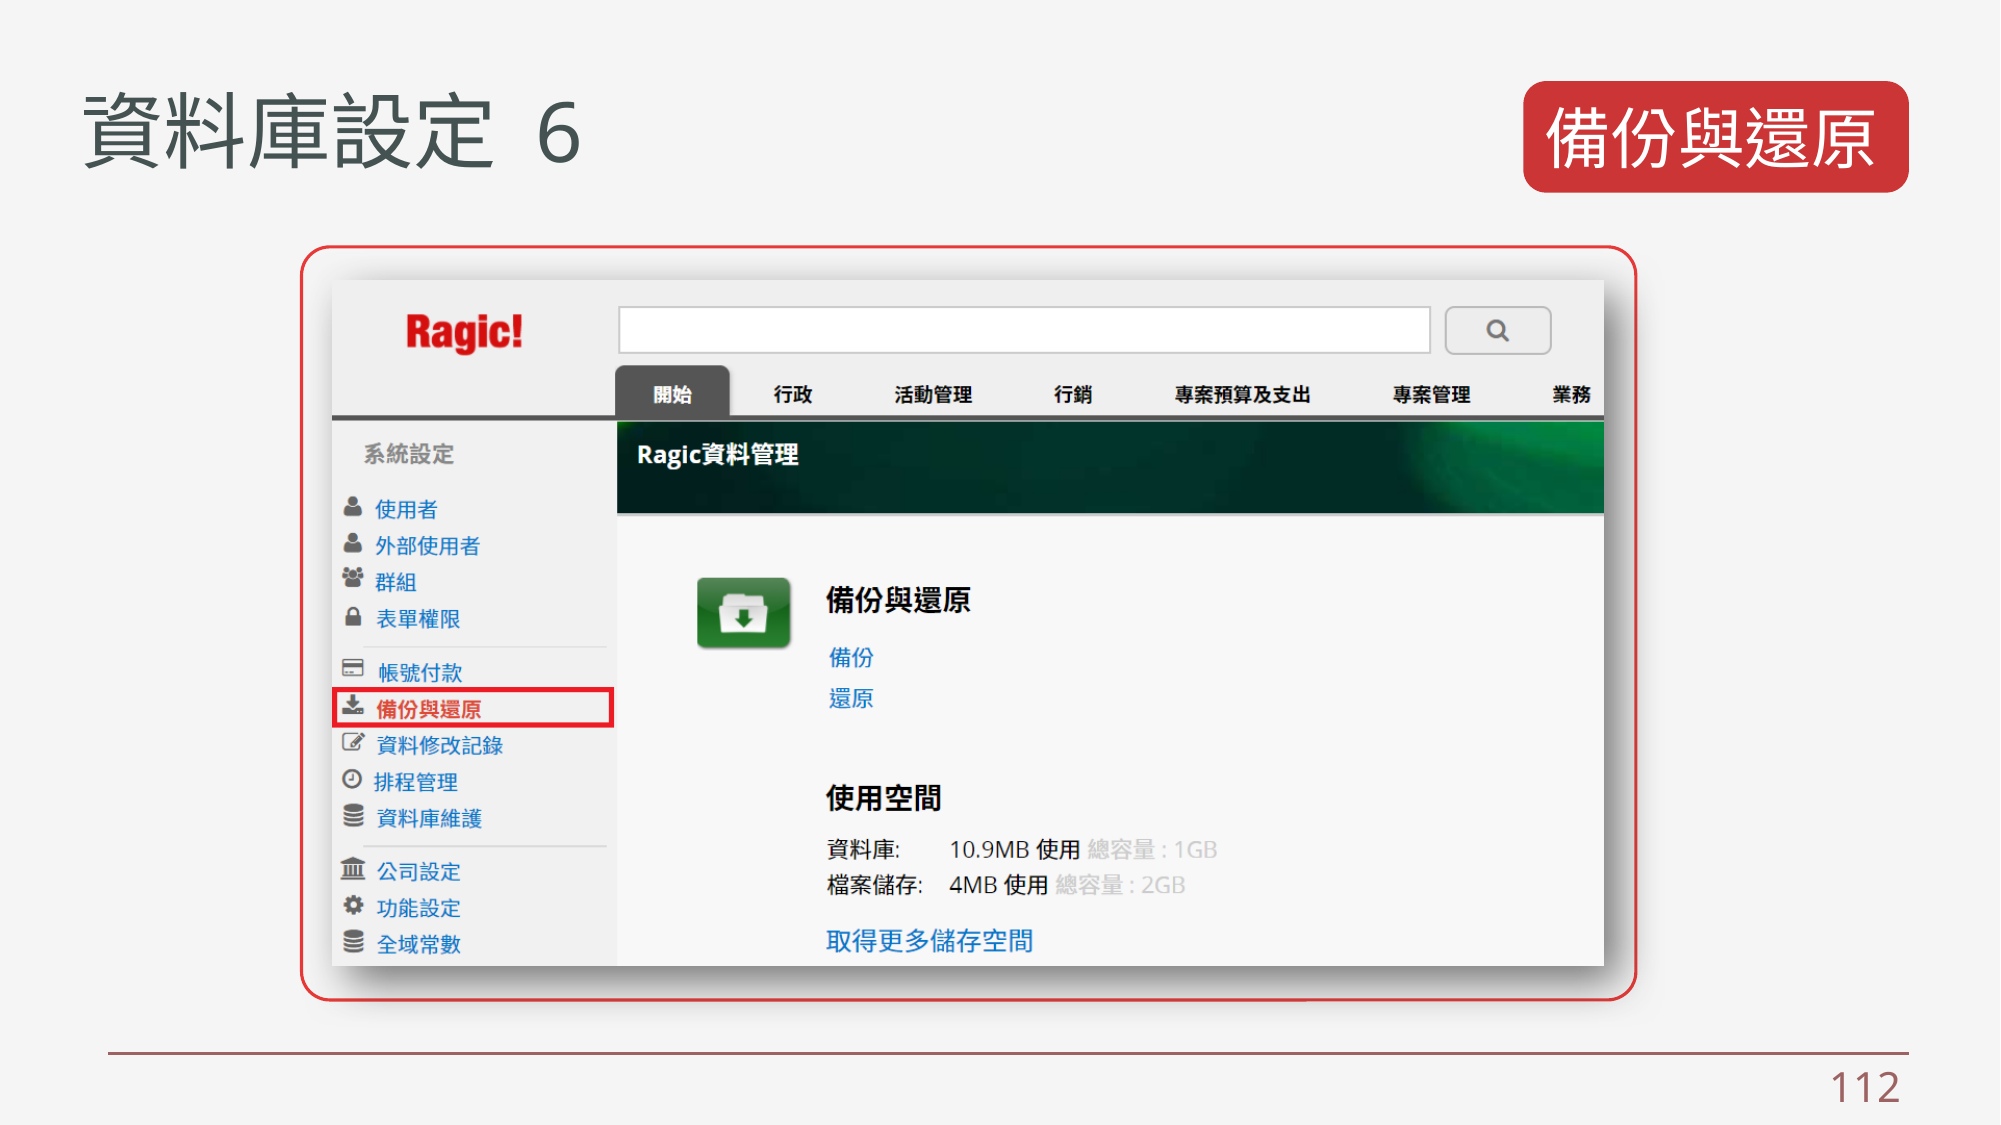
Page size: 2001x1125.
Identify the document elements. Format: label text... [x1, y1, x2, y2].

text_box 112 [1787, 1053, 1922, 1119]
picture [331, 280, 1604, 966]
text_box 備份與還原 [1522, 80, 1910, 194]
text_box [300, 245, 1637, 1002]
text_box 資料庫設定 6 [38, 71, 625, 187]
